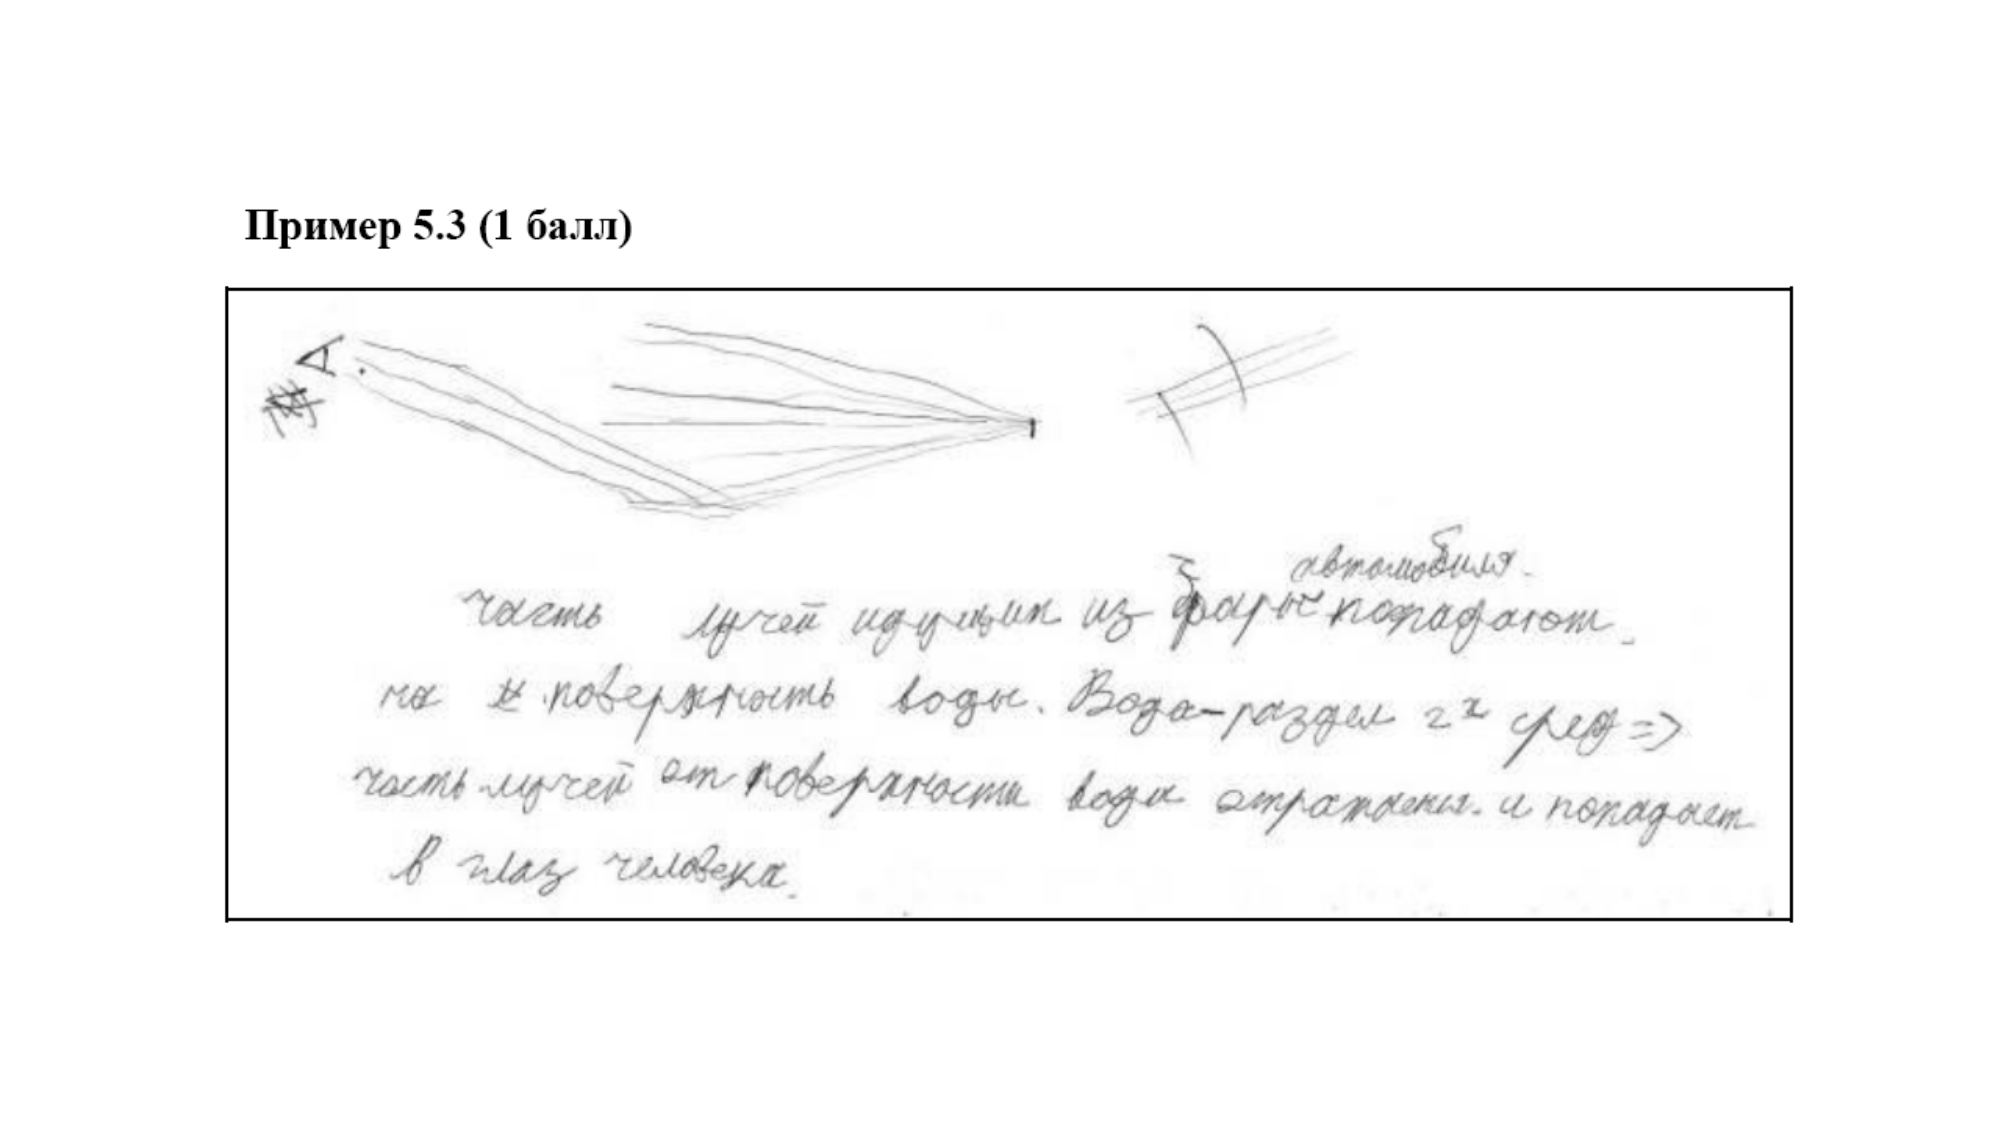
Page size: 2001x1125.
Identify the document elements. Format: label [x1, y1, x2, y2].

picture [177, 188, 1823, 937]
